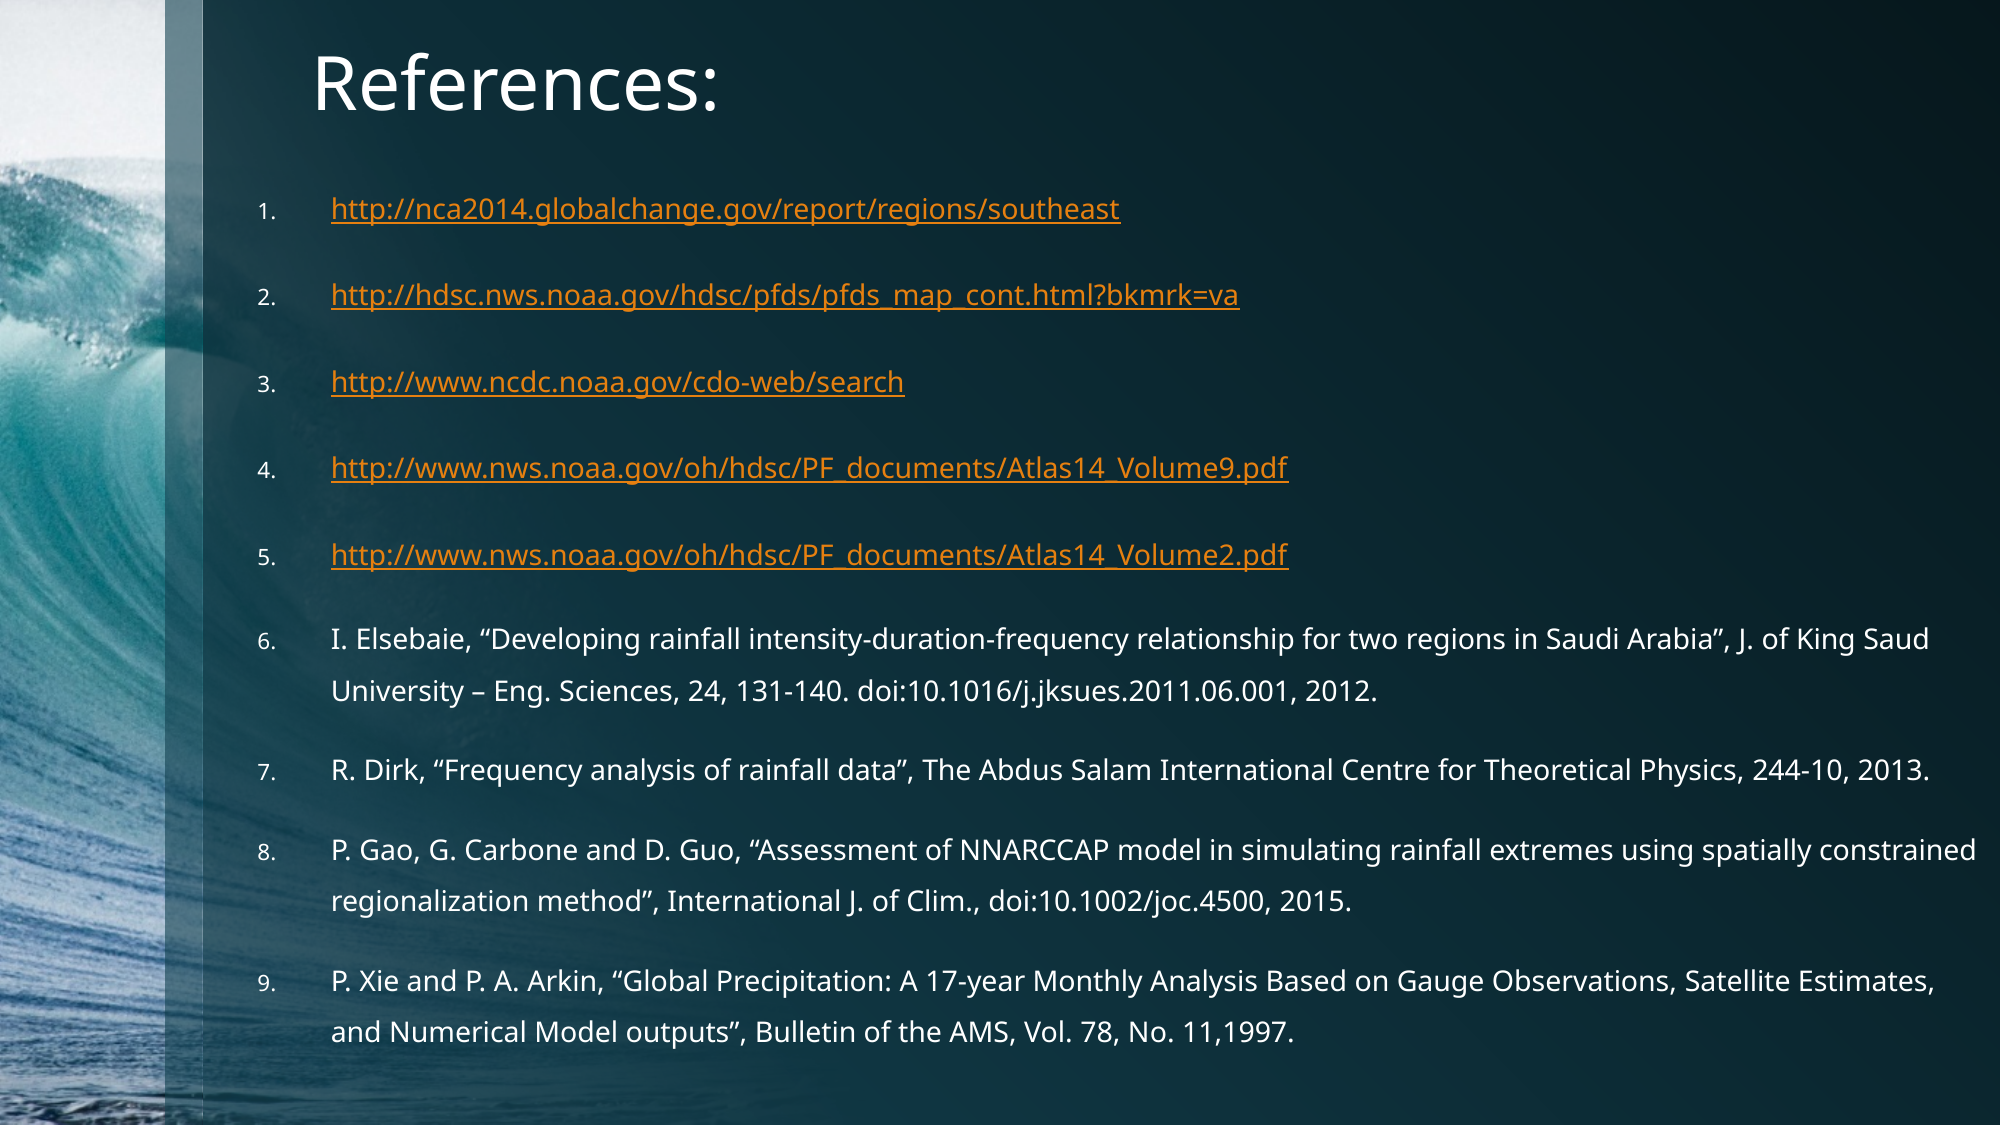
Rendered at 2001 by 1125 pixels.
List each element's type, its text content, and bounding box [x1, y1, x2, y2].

title References: [296, 0, 1826, 135]
list http://nca2014.globalchange.gov/report/regions/southeast http://hdsc.nws.noaa.gov/hdsc/pfds/pfds_map_cont.html?bkmrk=va http://www.ncdc.noaa.gov/cdo-web/search http://www.nws.noaa.gov/oh/hdsc/PF_documents/Atlas14_Volume9.pdf http://www.nws.noaa.gov/oh/hdsc/PF_documents/Atlas14_Volume2.pdf I. Elsebaie, “Developing rainfall intensity-duration-frequency relationship for two regions in Saudi Arabia”, J. of King Saud University – Eng. Sciences, 24, 131-140. doi:10.1016/j.jksues.2011.06.001, 2012. R. Dirk, “Frequency analysis of rainfall data”, The Abdus Salam International Centre for Theoretical Physics, 244-10, 2013. P. Gao, G. Carbone and D. Guo, “Assessment of NNARCCAP model in simulating rainfall extremes using spatially constrained regionalization method”, International J. of Clim., doi:10.1002/joc.4500, 2015. P. Xie and P. A. Arkin, “Global Precipitation: A 17-year Monthly Analysis Based on Gauge Observations, Satellite Estimates, and Numerical Model outputs”, Bulletin of the AMS, Vol. 78, No. 11,1997. [242, 163, 2000, 1078]
picture [0, 0, 2000, 1125]
